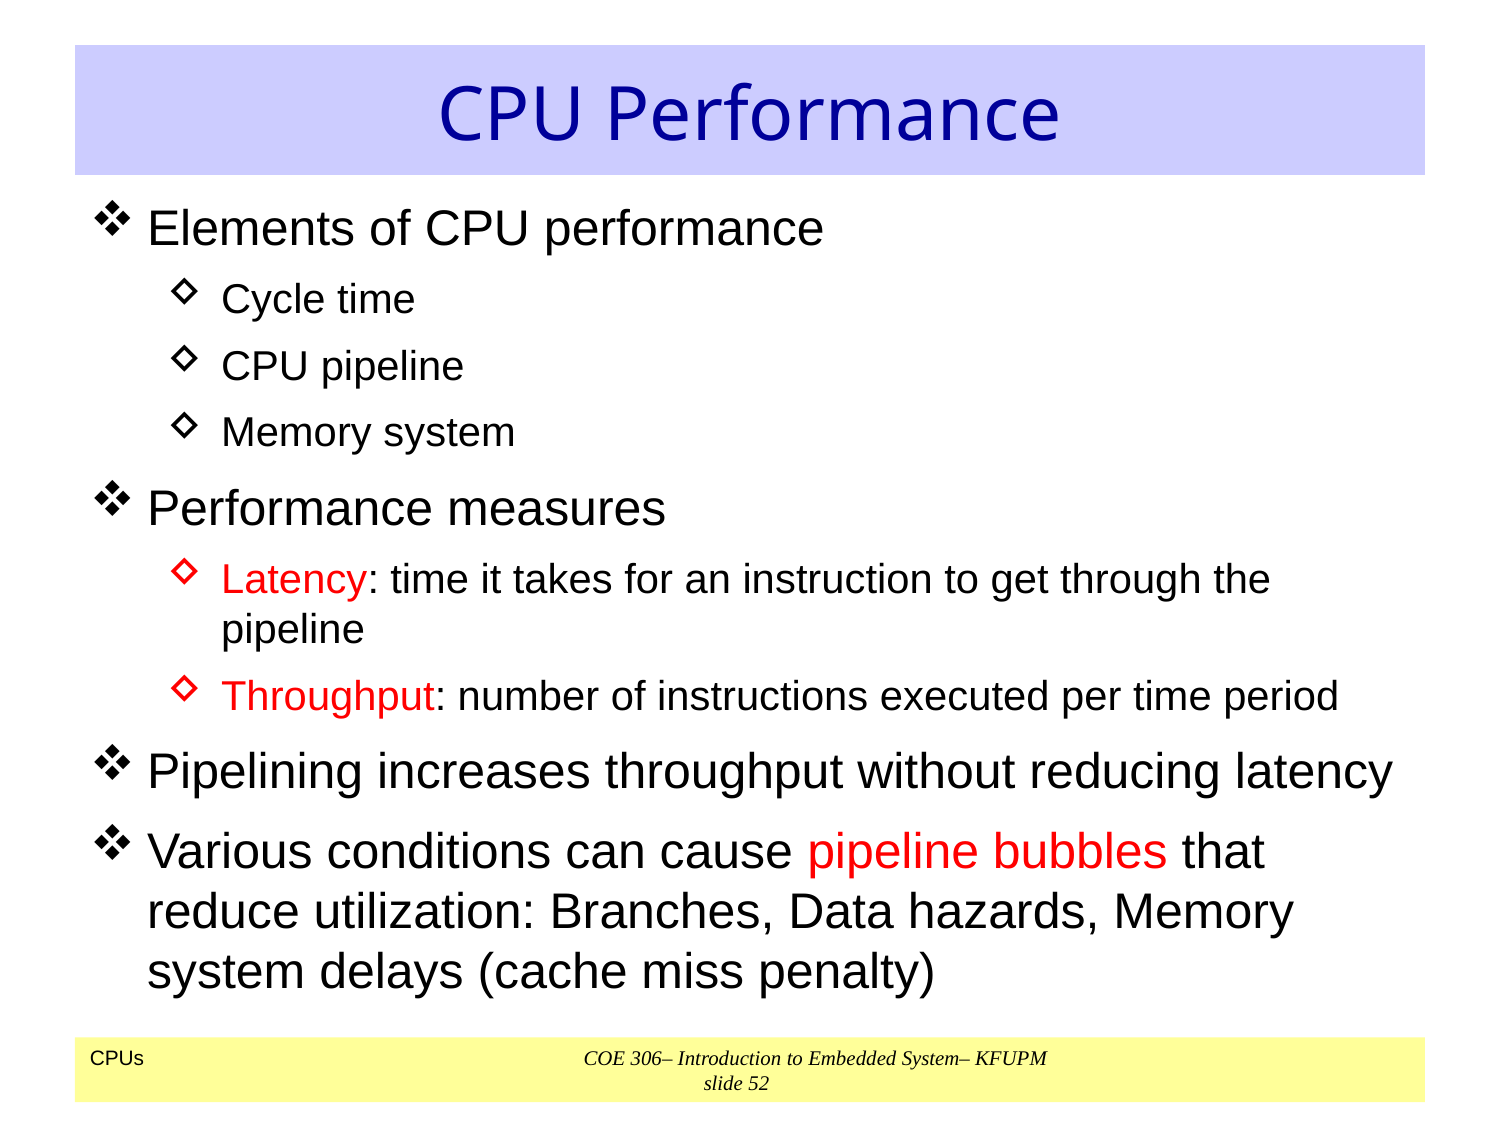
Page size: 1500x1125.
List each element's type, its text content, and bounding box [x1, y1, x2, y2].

title CPU Performance [75, 45, 1425, 175]
list Elements of CPU performance Cycle time CPU pipeline Memory system Performance measures Latency: time it takes for an instruction to get through the pipeline Throughput: number of instructions executed per time period Pipelining increases throughput without reducing latency Various conditions can cause pipeline bubbles that reduce utilization: Branches, Data hazards, Memory system delays (cache miss penalty) [75, 187, 1425, 1032]
